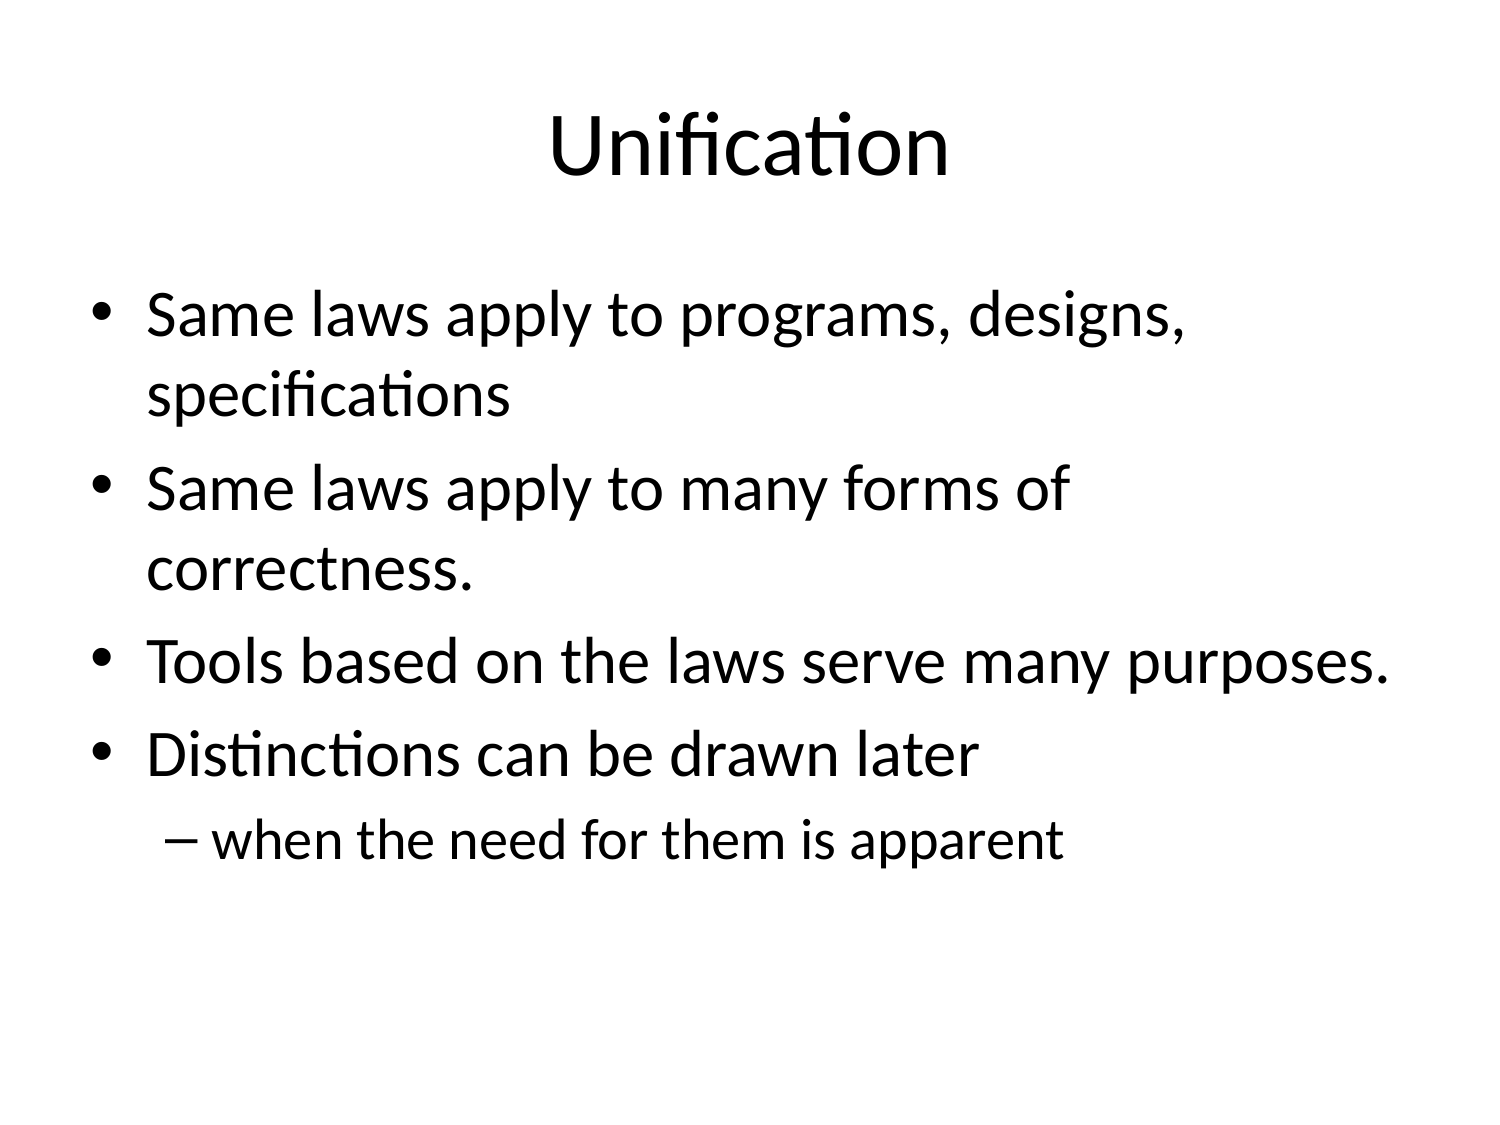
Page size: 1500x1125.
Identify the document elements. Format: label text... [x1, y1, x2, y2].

title Unification [75, 45, 1425, 233]
list Same laws apply to programs, designs, specifications Same laws apply to many forms of correctness. Tools based on the laws serve many purposes. Distinctions can be drawn later when the need for them is apparent [75, 262, 1425, 1005]
